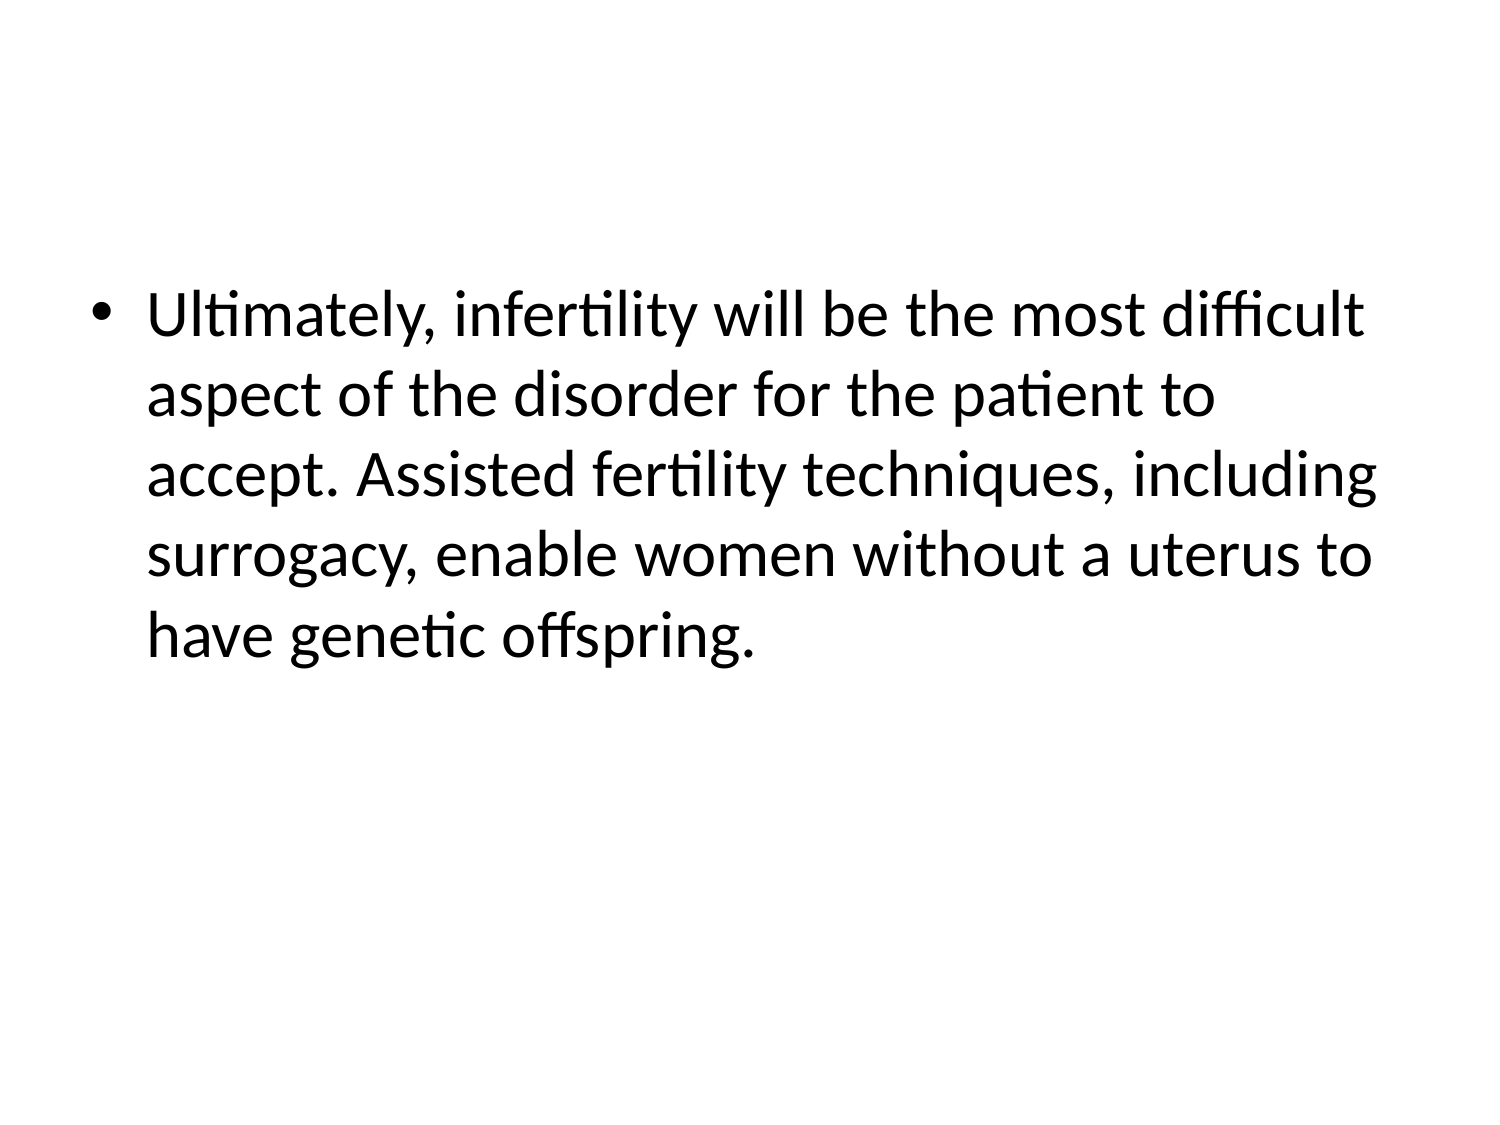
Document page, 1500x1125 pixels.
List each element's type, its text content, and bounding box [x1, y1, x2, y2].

list Ultimately, infertility will be the most difficult aspect of the disorder for the patient to accept. Assisted fertility techniques, including surrogacy, enable women without a uterus to have genetic offspring. [75, 262, 1425, 1005]
